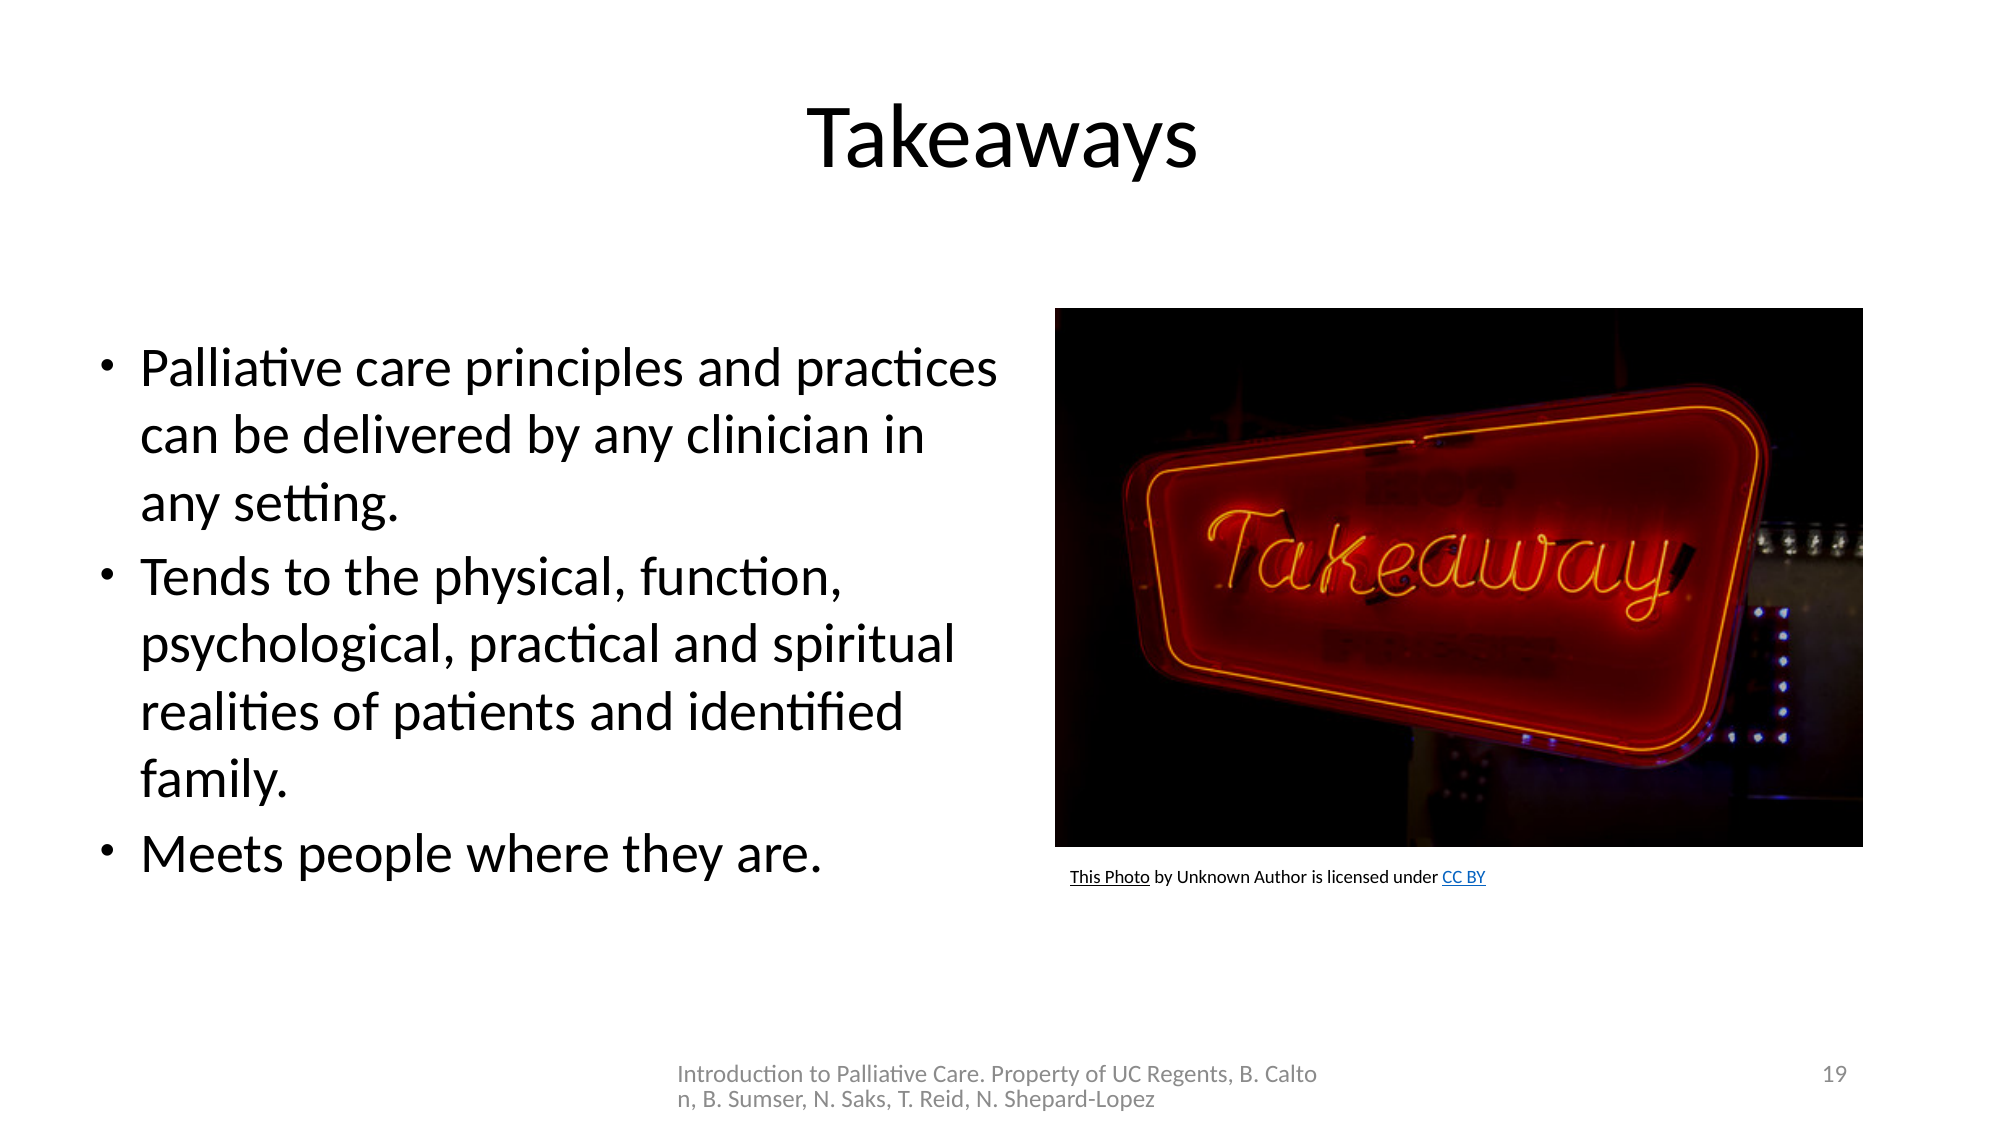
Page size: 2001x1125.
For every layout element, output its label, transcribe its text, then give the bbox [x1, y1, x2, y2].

picture [1055, 308, 1863, 847]
text_box Takeaways [328, 59, 1678, 202]
footer Introduction to Palliative Care. Property of UC Regents, B. Calton, B. Sumser, N. Saks, T. Reid, N. Shepard-Lopez [662, 1042, 1338, 1103]
text_box This Photo by Unknown Author is licensed under CC BY [1055, 857, 1863, 895]
slide_number 19 [1412, 1042, 1863, 1103]
text_box Palliative care principles and practices can be delivered by any clinician in any setting. Tends to the physical, function, psychological, practical and spiritual realities of patients and identified family. Meets people where they are. [84, 323, 1026, 922]
